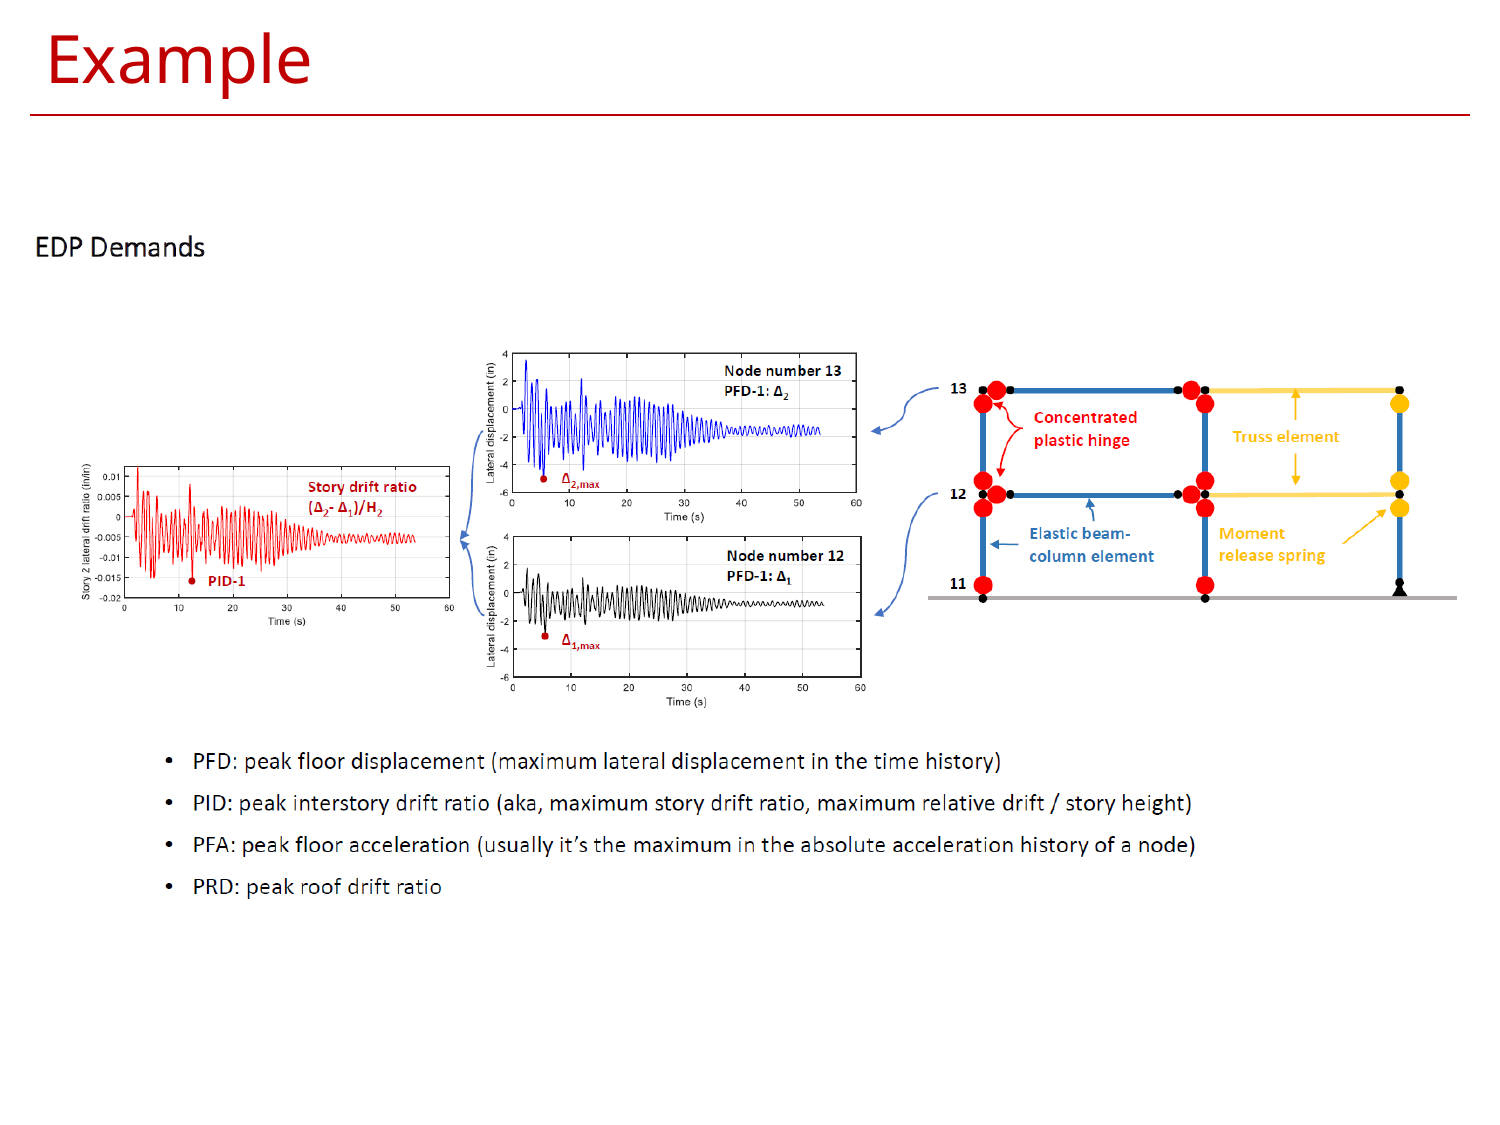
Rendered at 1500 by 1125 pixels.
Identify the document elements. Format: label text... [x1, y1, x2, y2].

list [29, 229, 1470, 927]
title Example [30, 9, 1470, 115]
